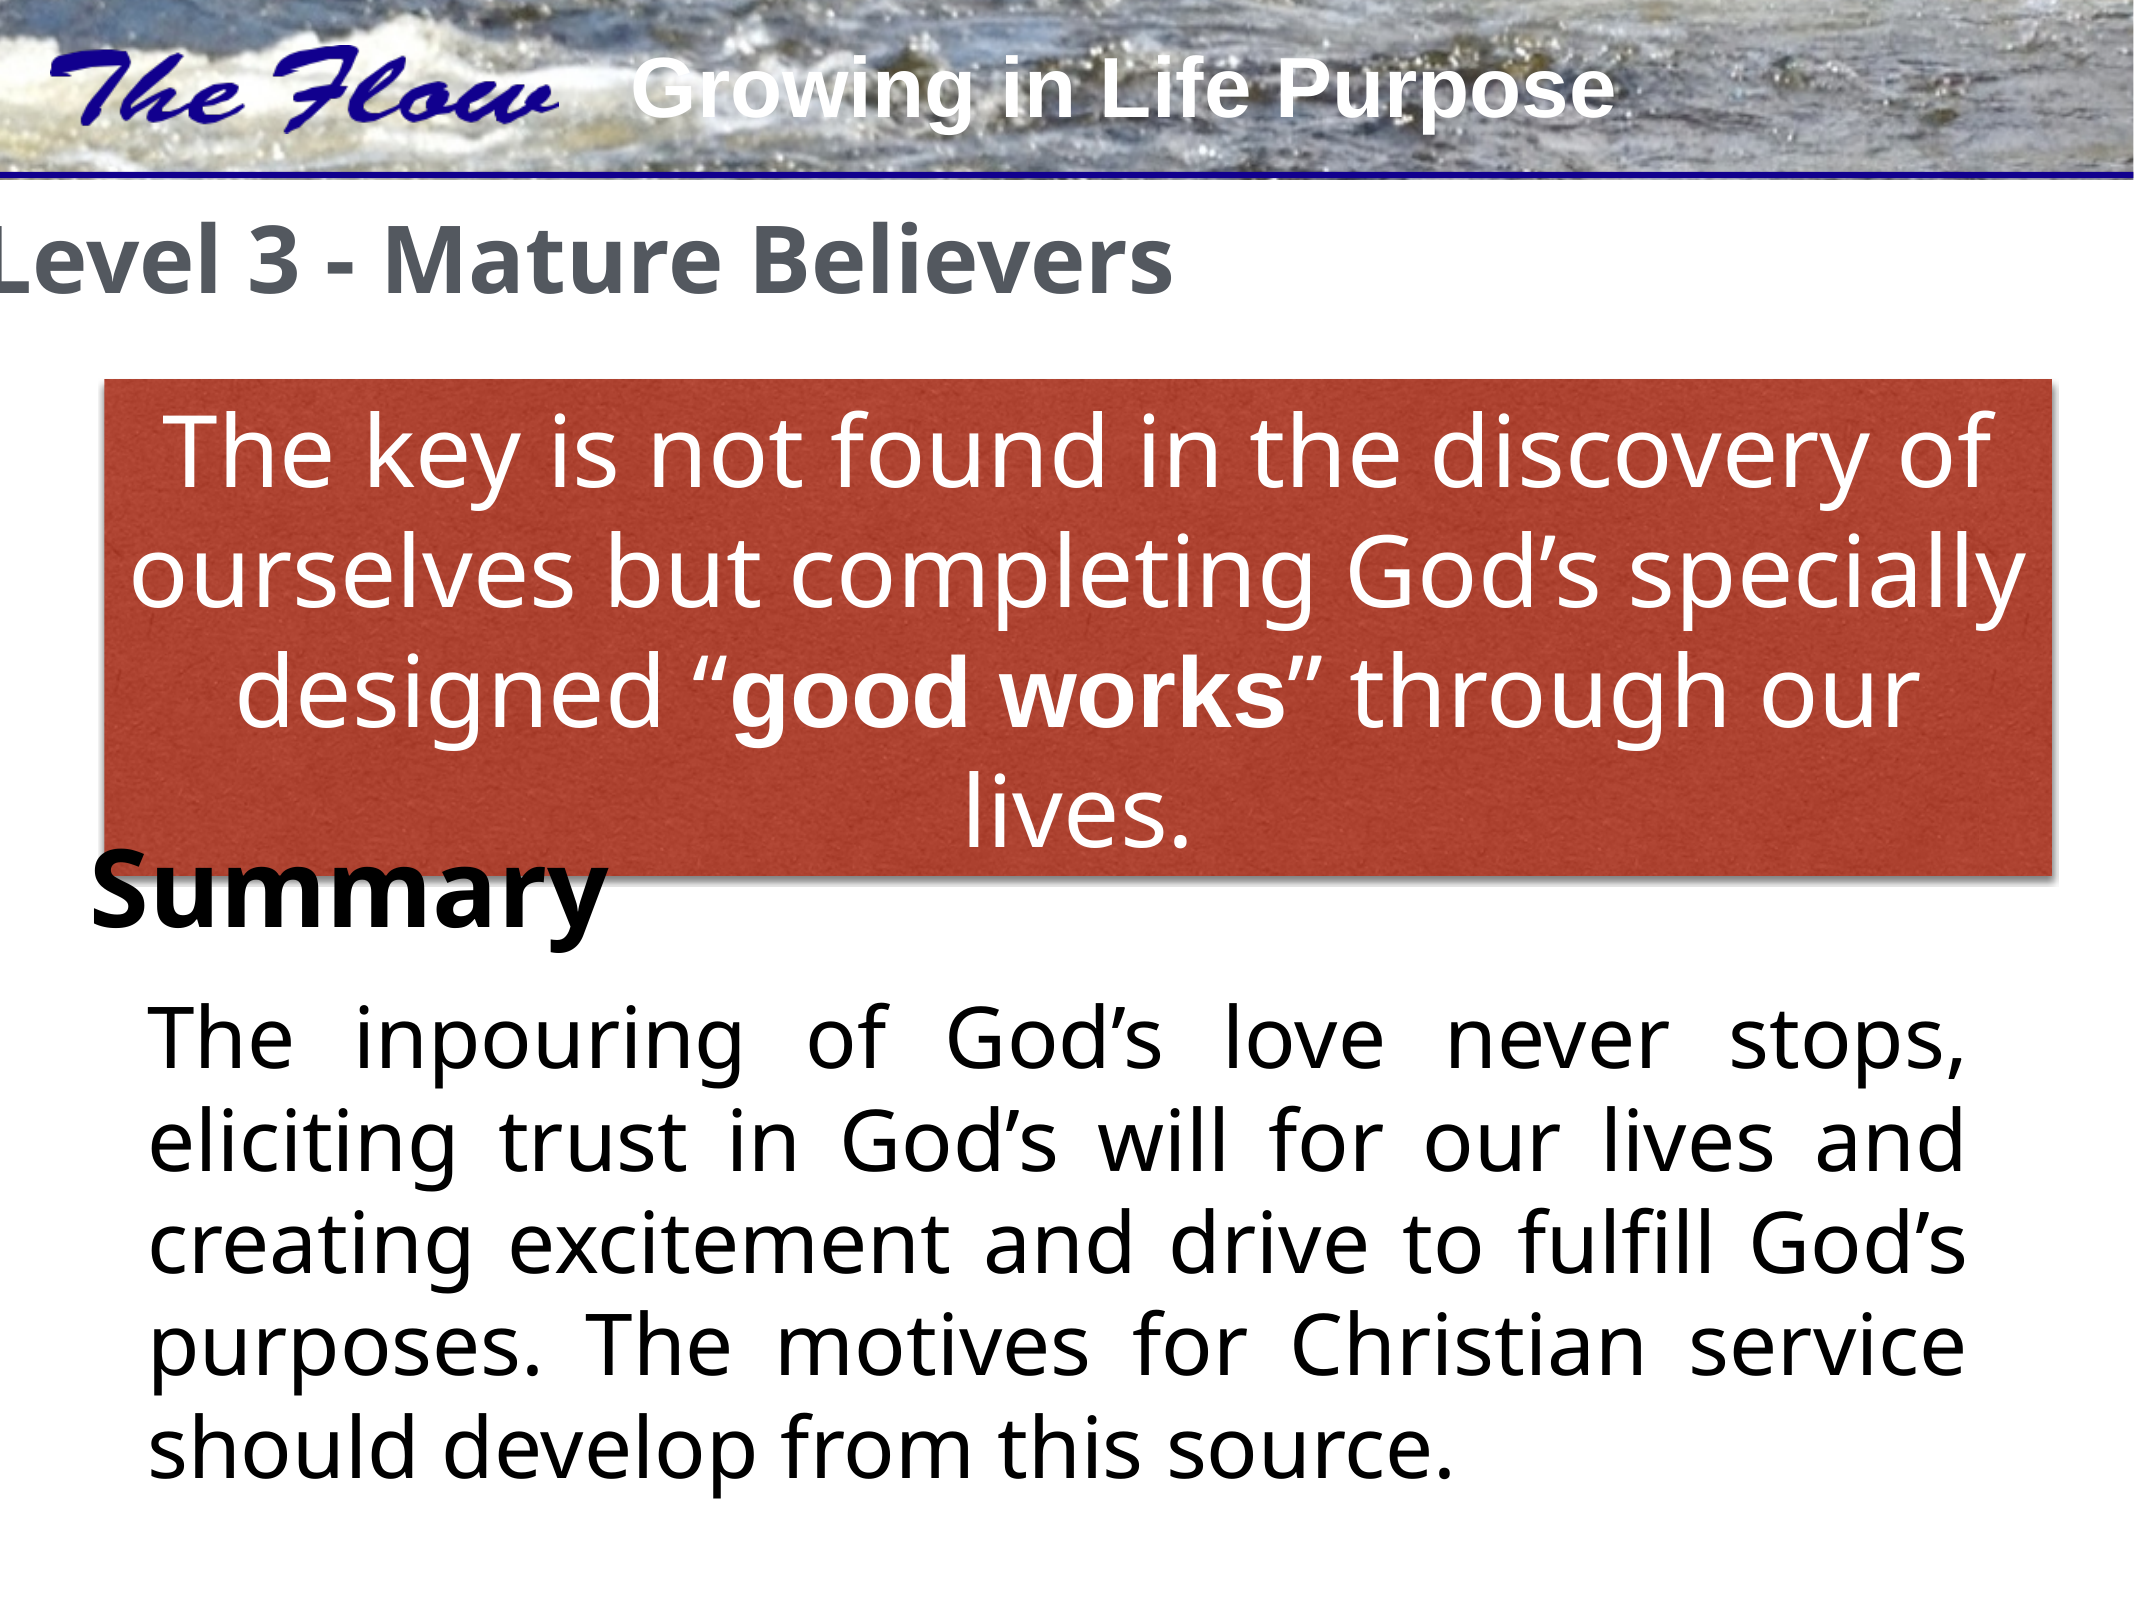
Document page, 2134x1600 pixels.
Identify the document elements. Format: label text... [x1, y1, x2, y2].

text_box The inpouring of God’s love never stops, eliciting trust in God’s will for our lives and creating excitement and drive to fulfill God’s purposes. The motives for Christian service should develop from this source. [138, 974, 1979, 1504]
text_box Level 3 - Mature Believers [0, 191, 1185, 321]
text_box Summary [81, 810, 1807, 958]
text_box The key is not found in the discovery of ourselves but completing God’s specially designed “good works” through our lives. [104, 379, 2052, 876]
picture [0, 0, 2134, 171]
